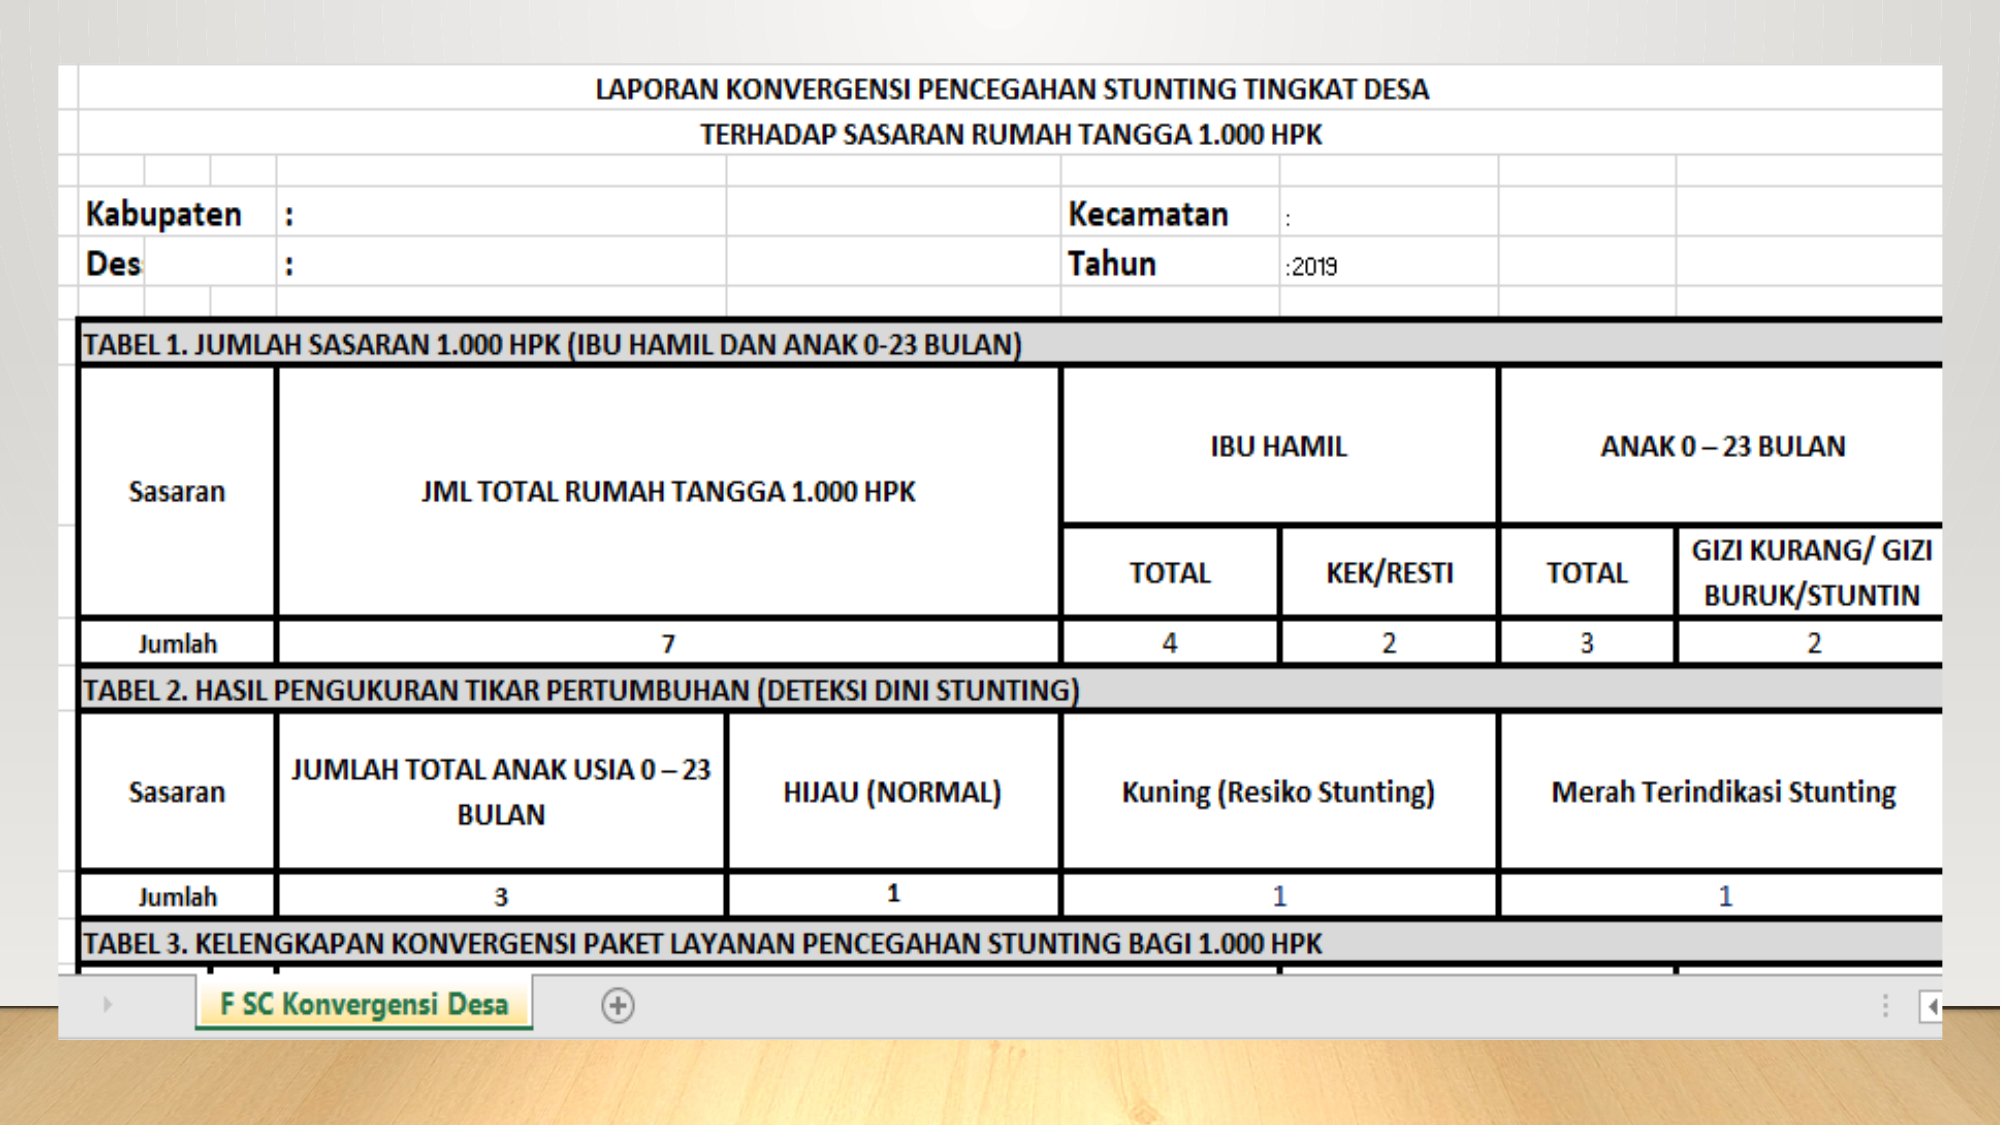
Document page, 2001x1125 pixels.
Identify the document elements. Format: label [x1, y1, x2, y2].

picture [0, 1006, 2000, 1125]
list [58, 63, 1943, 1040]
